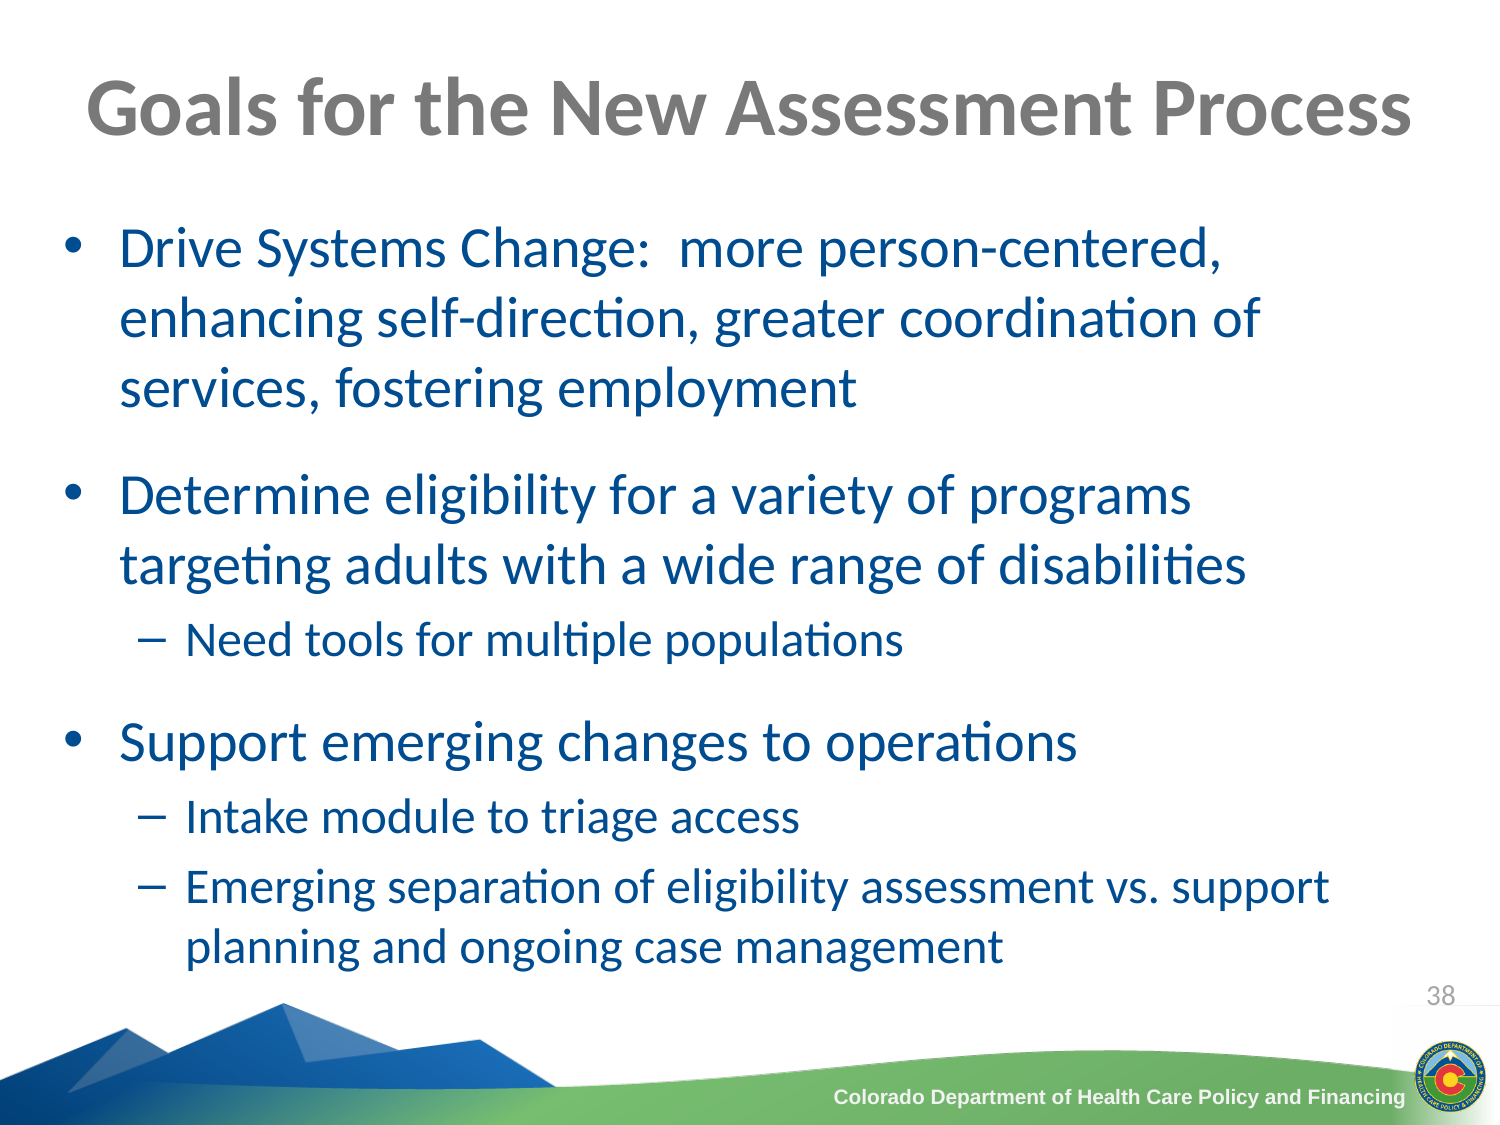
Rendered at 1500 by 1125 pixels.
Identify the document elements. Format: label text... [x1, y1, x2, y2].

slide_number 38 [1364, 959, 1471, 1020]
picture [0, 1002, 1500, 1125]
title Goals for the New Assessment Process [61, 45, 1439, 169]
list Drive Systems Change: more person-centered, enhancing self-direction, greater coordination of services, fostering employment Determine eligibility for a variety of programs targeting adults with a wide range of disabilities Need tools for multiple populations Support emerging changes to operations Intake module to triage access Emerging separation of eligibility assessment vs. support planning and ongoing case management [48, 201, 1419, 990]
